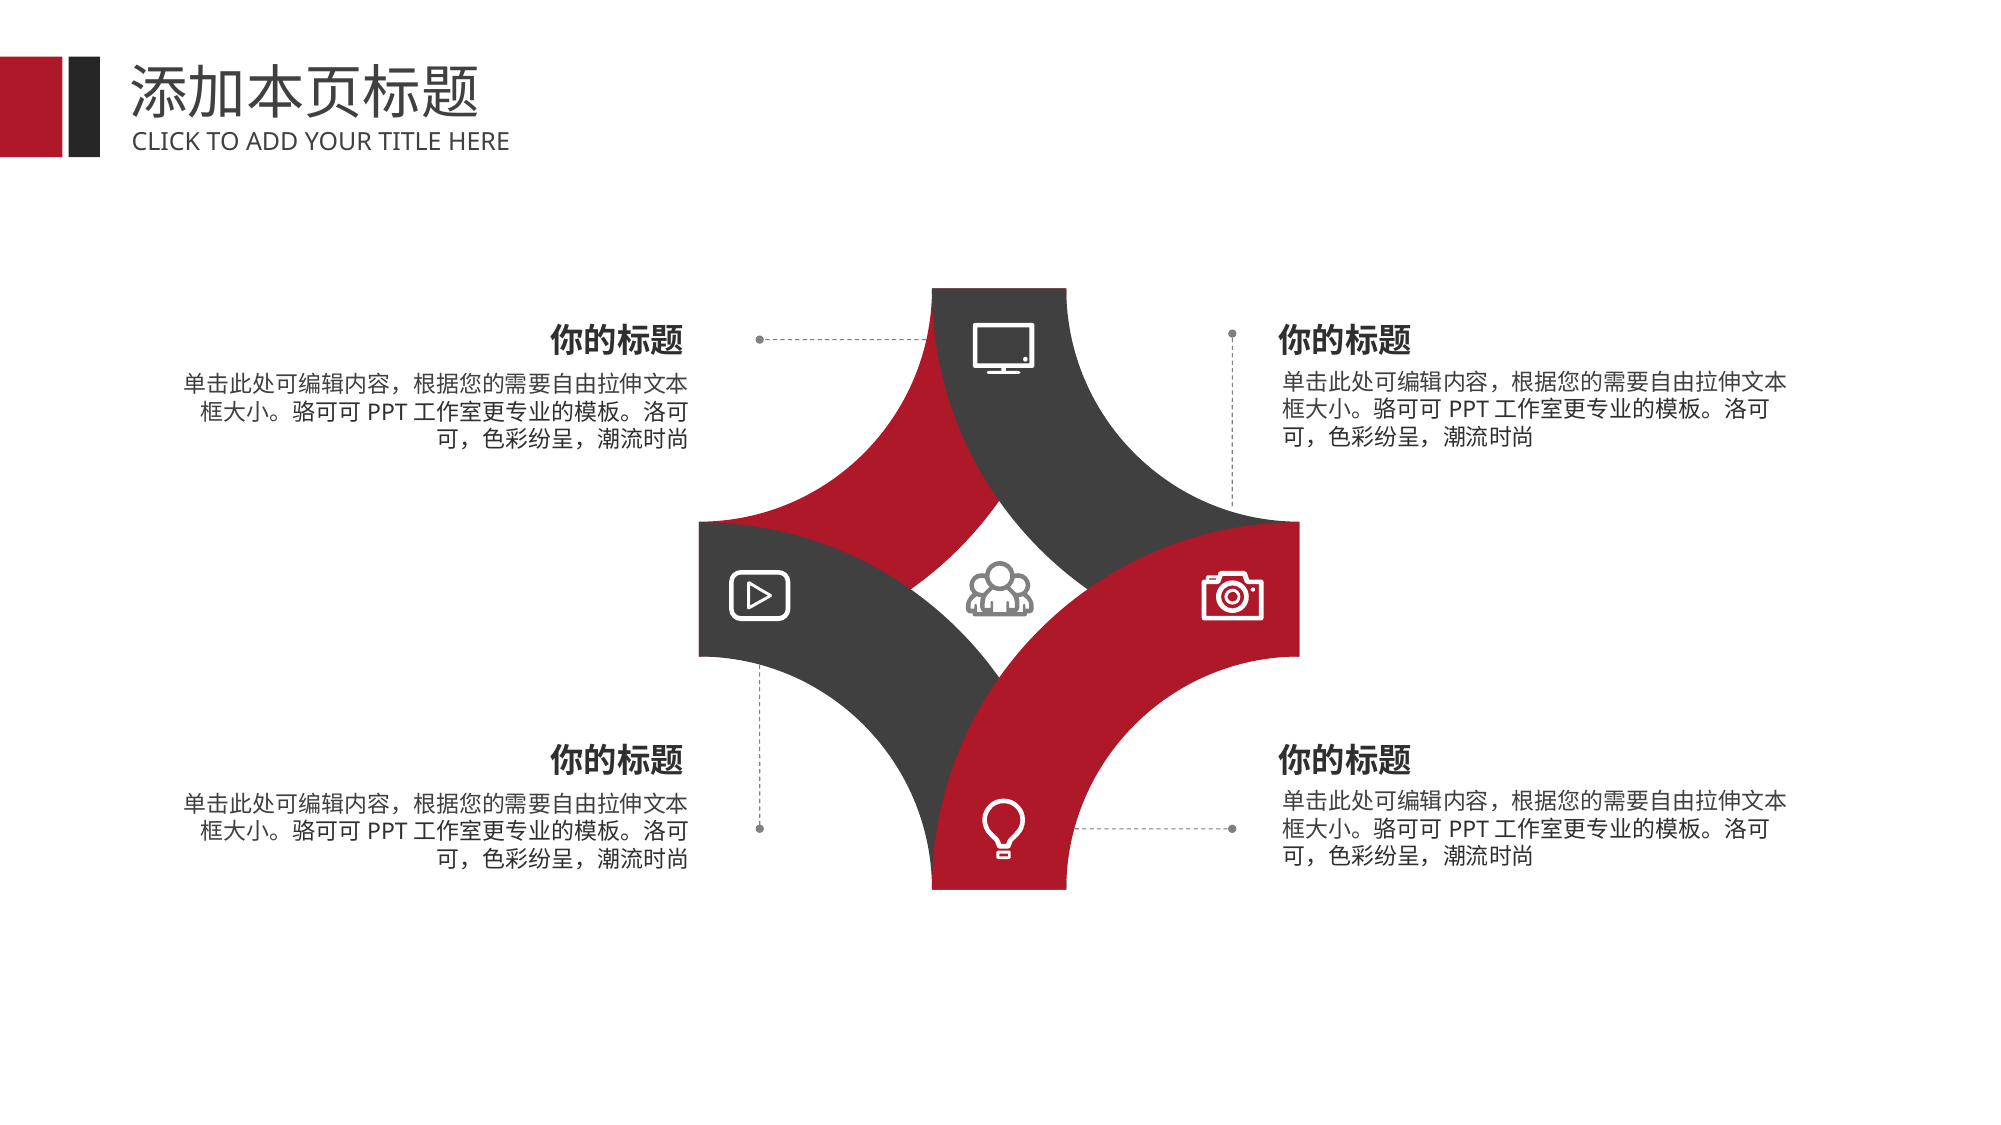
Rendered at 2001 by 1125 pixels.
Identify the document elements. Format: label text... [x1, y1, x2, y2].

text_box [698, 522, 999, 883]
text_box 你的标题 [444, 319, 684, 360]
text_box [1228, 329, 1237, 340]
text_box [0, 48, 586, 164]
text_box [931, 288, 1300, 589]
text_box [1201, 570, 1264, 621]
text_box [931, 522, 1300, 890]
text_box [755, 335, 771, 344]
text_box [996, 850, 1011, 860]
text_box [965, 561, 1034, 617]
text_box [698, 295, 999, 589]
text_box [982, 798, 1025, 849]
text_box [729, 570, 791, 622]
text_box [1228, 824, 1237, 833]
text_box [972, 322, 1035, 374]
text_box 单击此处可编辑内容，根据您的需要自由拉伸文本框大小。骆可可PPT工作室更专业的模板。洛可可，色彩纷呈，潮流时尚 [178, 789, 690, 872]
text_box 你的标题 [444, 738, 684, 779]
text_box 你的标题 [1278, 319, 1518, 360]
text_box 单击此处可编辑内容，根据您的需要自由拉伸文本框大小。骆可可PPT工作室更专业的模板。洛可可，色彩纷呈，潮流时尚 [1282, 786, 1794, 870]
text_box 单击此处可编辑内容，根据您的需要自由拉伸文本框大小。骆可可PPT工作室更专业的模板。洛可可，色彩纷呈，潮流时尚 [1282, 367, 1794, 450]
text_box [755, 820, 764, 833]
text_box 单击此处可编辑内容，根据您的需要自由拉伸文本框大小。骆可可PPT工作室更专业的模板。洛可可，色彩纷呈，潮流时尚 [178, 369, 690, 453]
text_box 你的标题 [1278, 738, 1518, 779]
